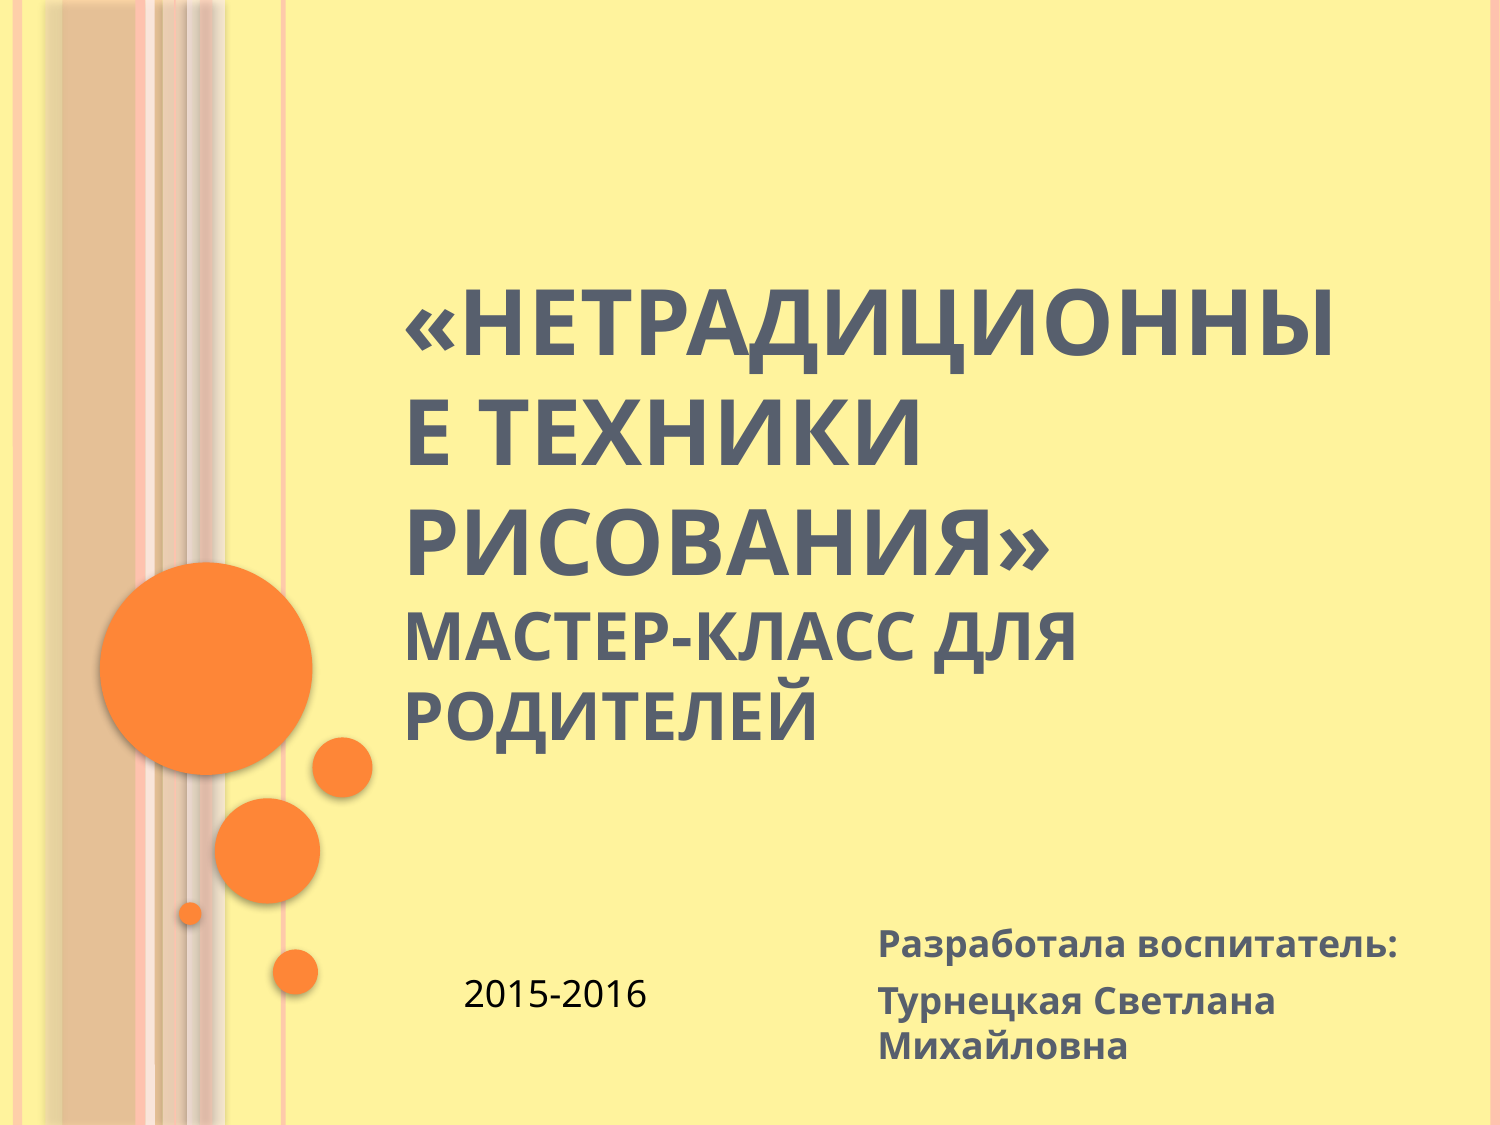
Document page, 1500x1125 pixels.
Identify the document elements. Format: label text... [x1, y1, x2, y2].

subtitle Разработала воспитатель: Турнецкая Светлана Михайловна [862, 912, 1450, 1100]
text_box 2015-2016 [448, 962, 663, 1023]
title «Нетрадиционные техники рисования» Мастер-класс для родителей [387, 450, 1400, 761]
